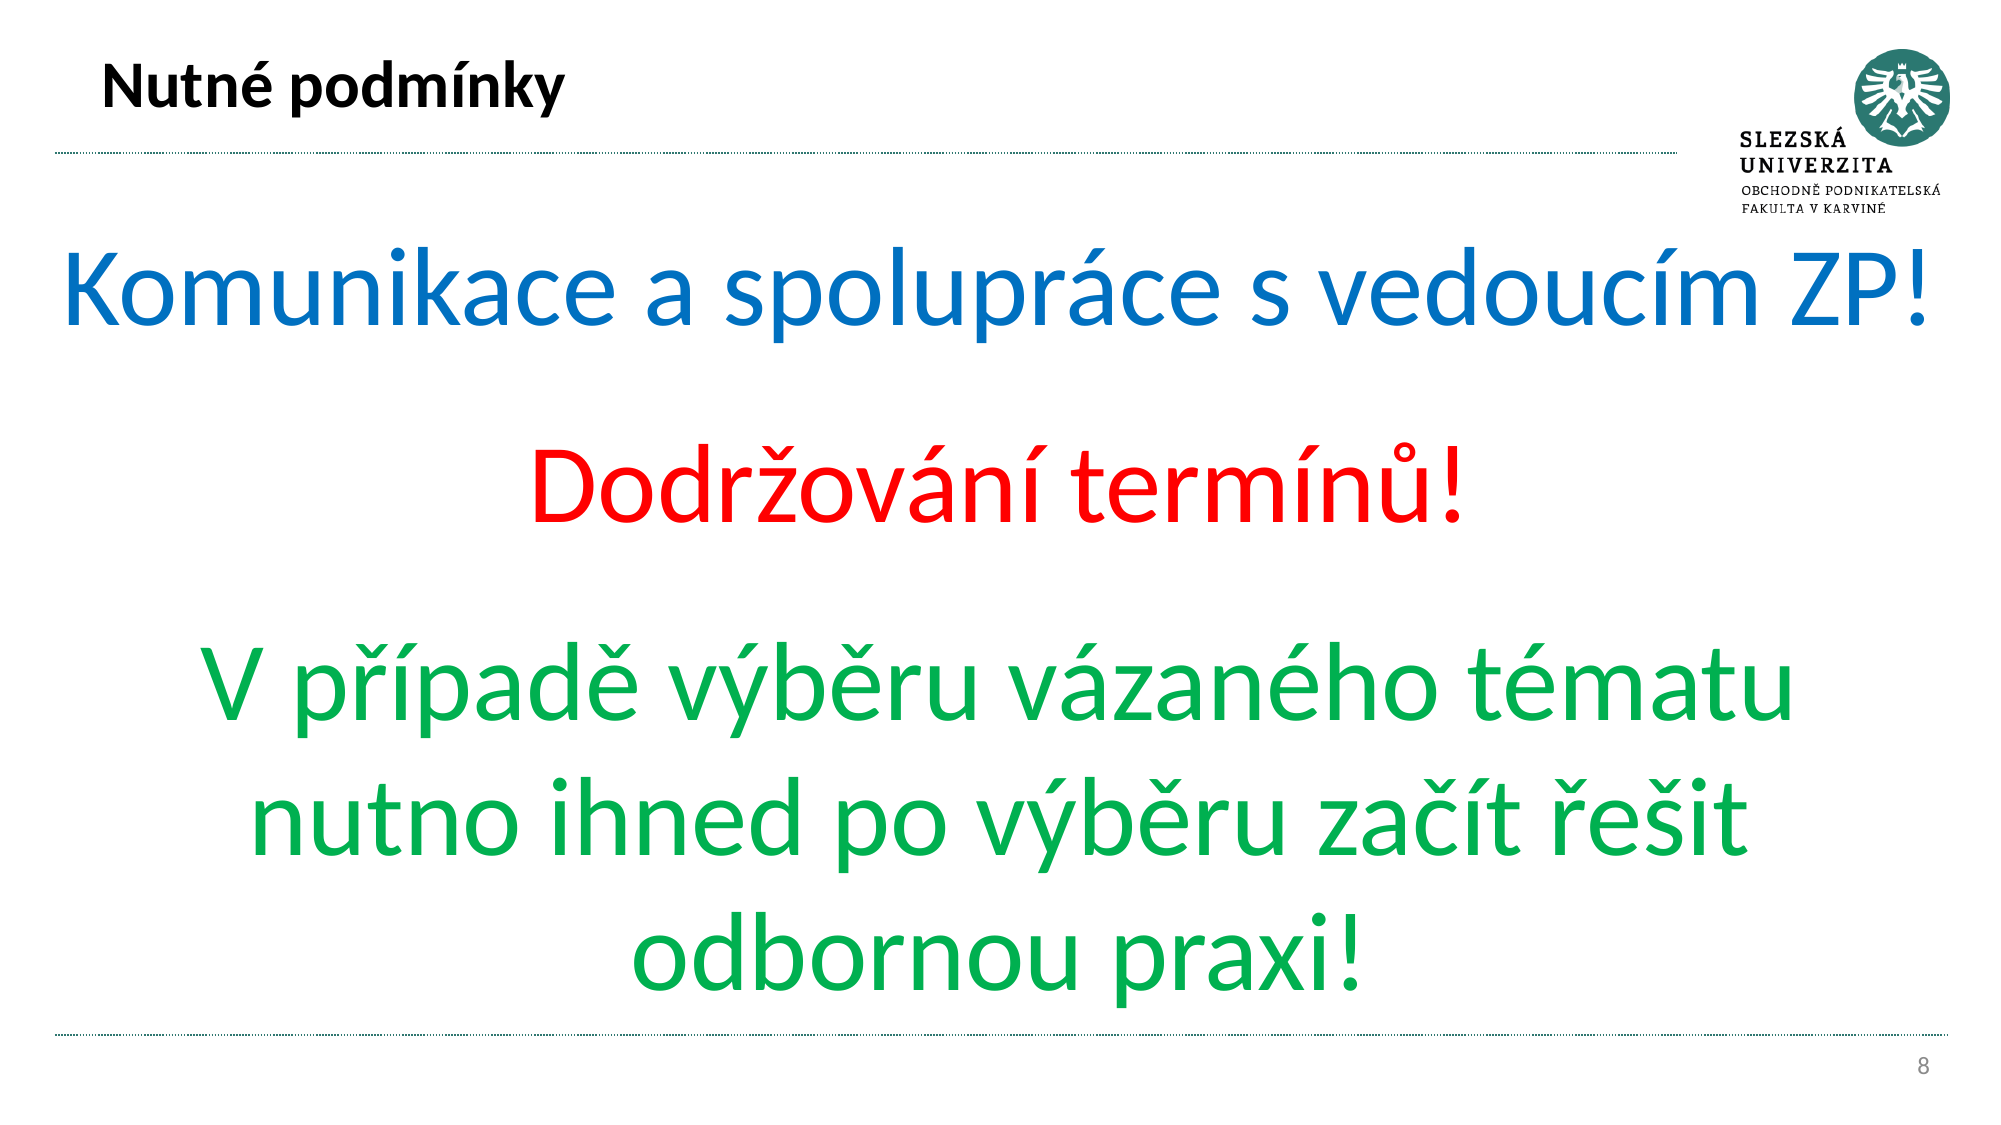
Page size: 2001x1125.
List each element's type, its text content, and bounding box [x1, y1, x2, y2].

text_box Komunikace a spolupráce s vedoucím ZP! Dodržování termínů! V případě výběru vázaného tématu nutno ihned po výběru začít řešit odbornou praxi! [43, 205, 1957, 317]
text_box [590, 1034, 1410, 1081]
title Nutné podmínky [86, 42, 1426, 154]
picture [1740, 49, 1950, 205]
slide_number 8 [1708, 1035, 1945, 1095]
